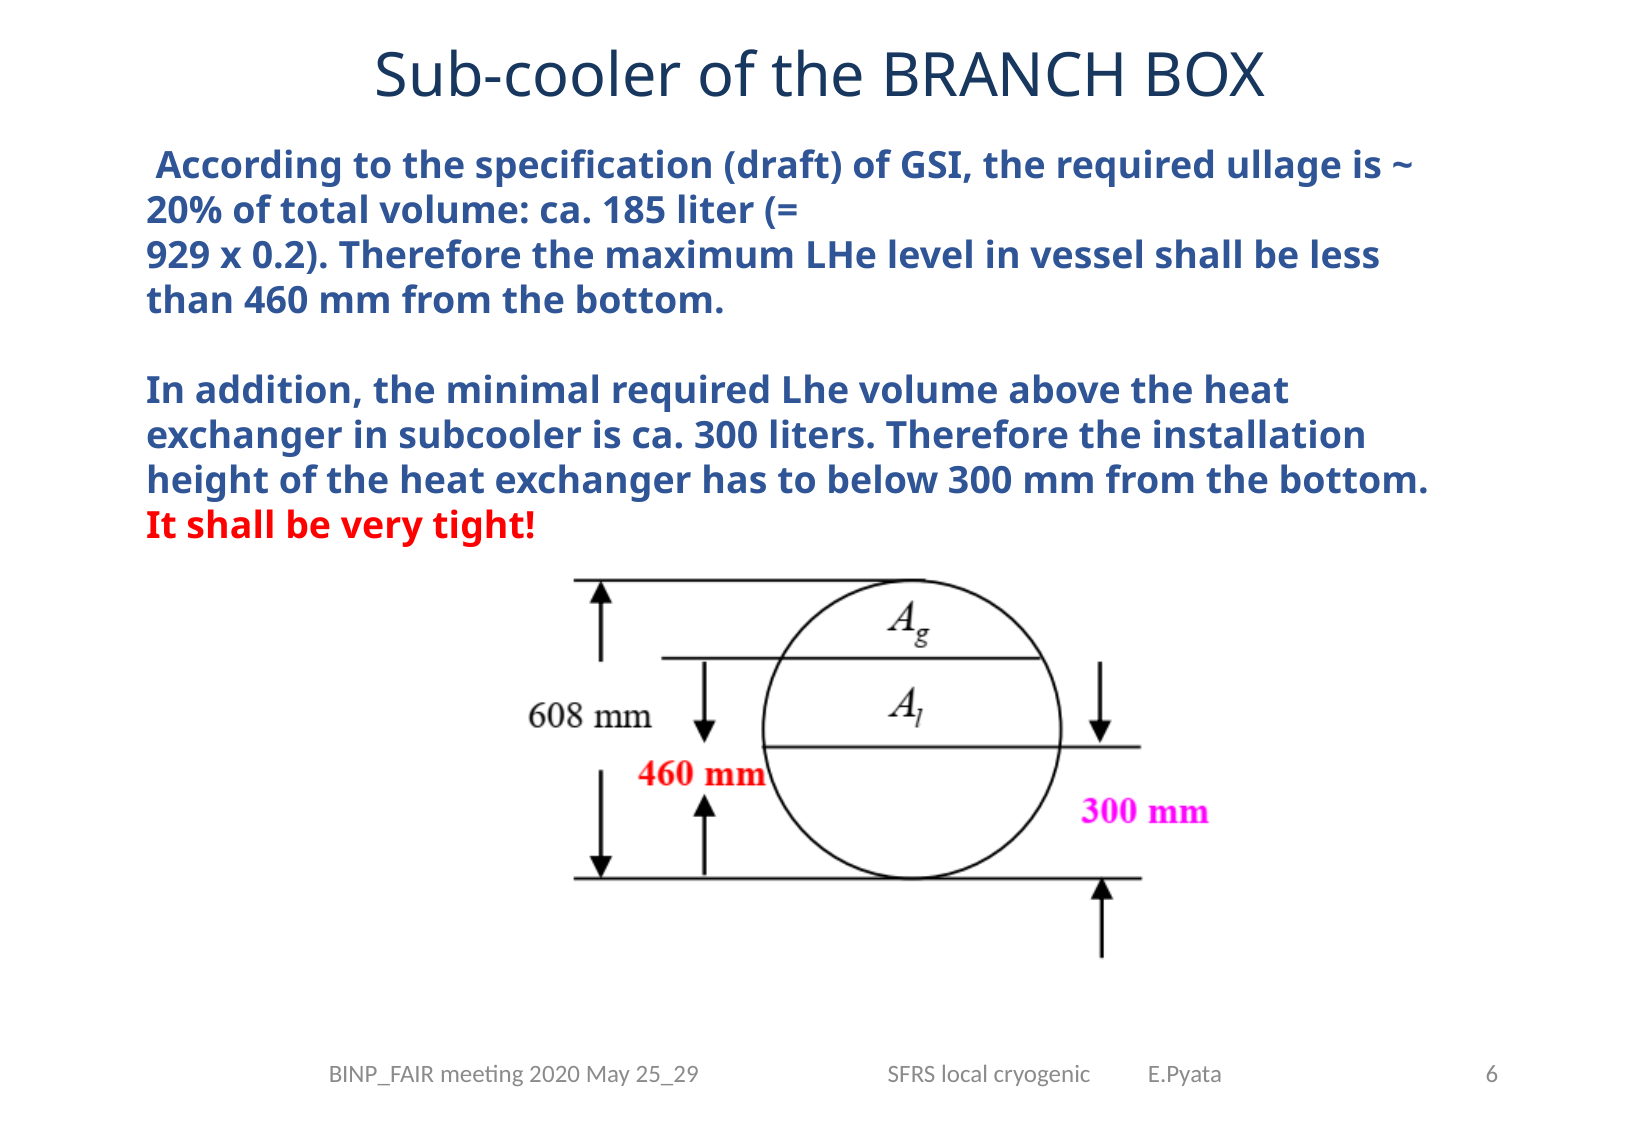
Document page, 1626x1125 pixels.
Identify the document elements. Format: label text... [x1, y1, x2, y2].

picture [452, 557, 1251, 994]
text_box Sub-cooler of the BRANCH BOX [272, 0, 1369, 116]
text_box According to the specification (draft) of GSI, the required ullage is ~ 20% of total volume: ca. 185 liter (= 929 x 0.2). Therefore the maximum LHe level in vessel shall be less than 460 mm from the bottom. In addition, the minimal required Lhe volume above the heat exchanger in subcooler is ca. 300 liters. Therefore the installation height of the heat exchanger has to below 300 mm from the bottom. It shall be very tight! [131, 133, 1485, 554]
footer BINP_FAIR meeting 2020 May 25_29 SFRS local cryogenic E.Pyata [184, 1042, 1147, 1103]
slide_number 6 [1147, 1042, 1514, 1103]
